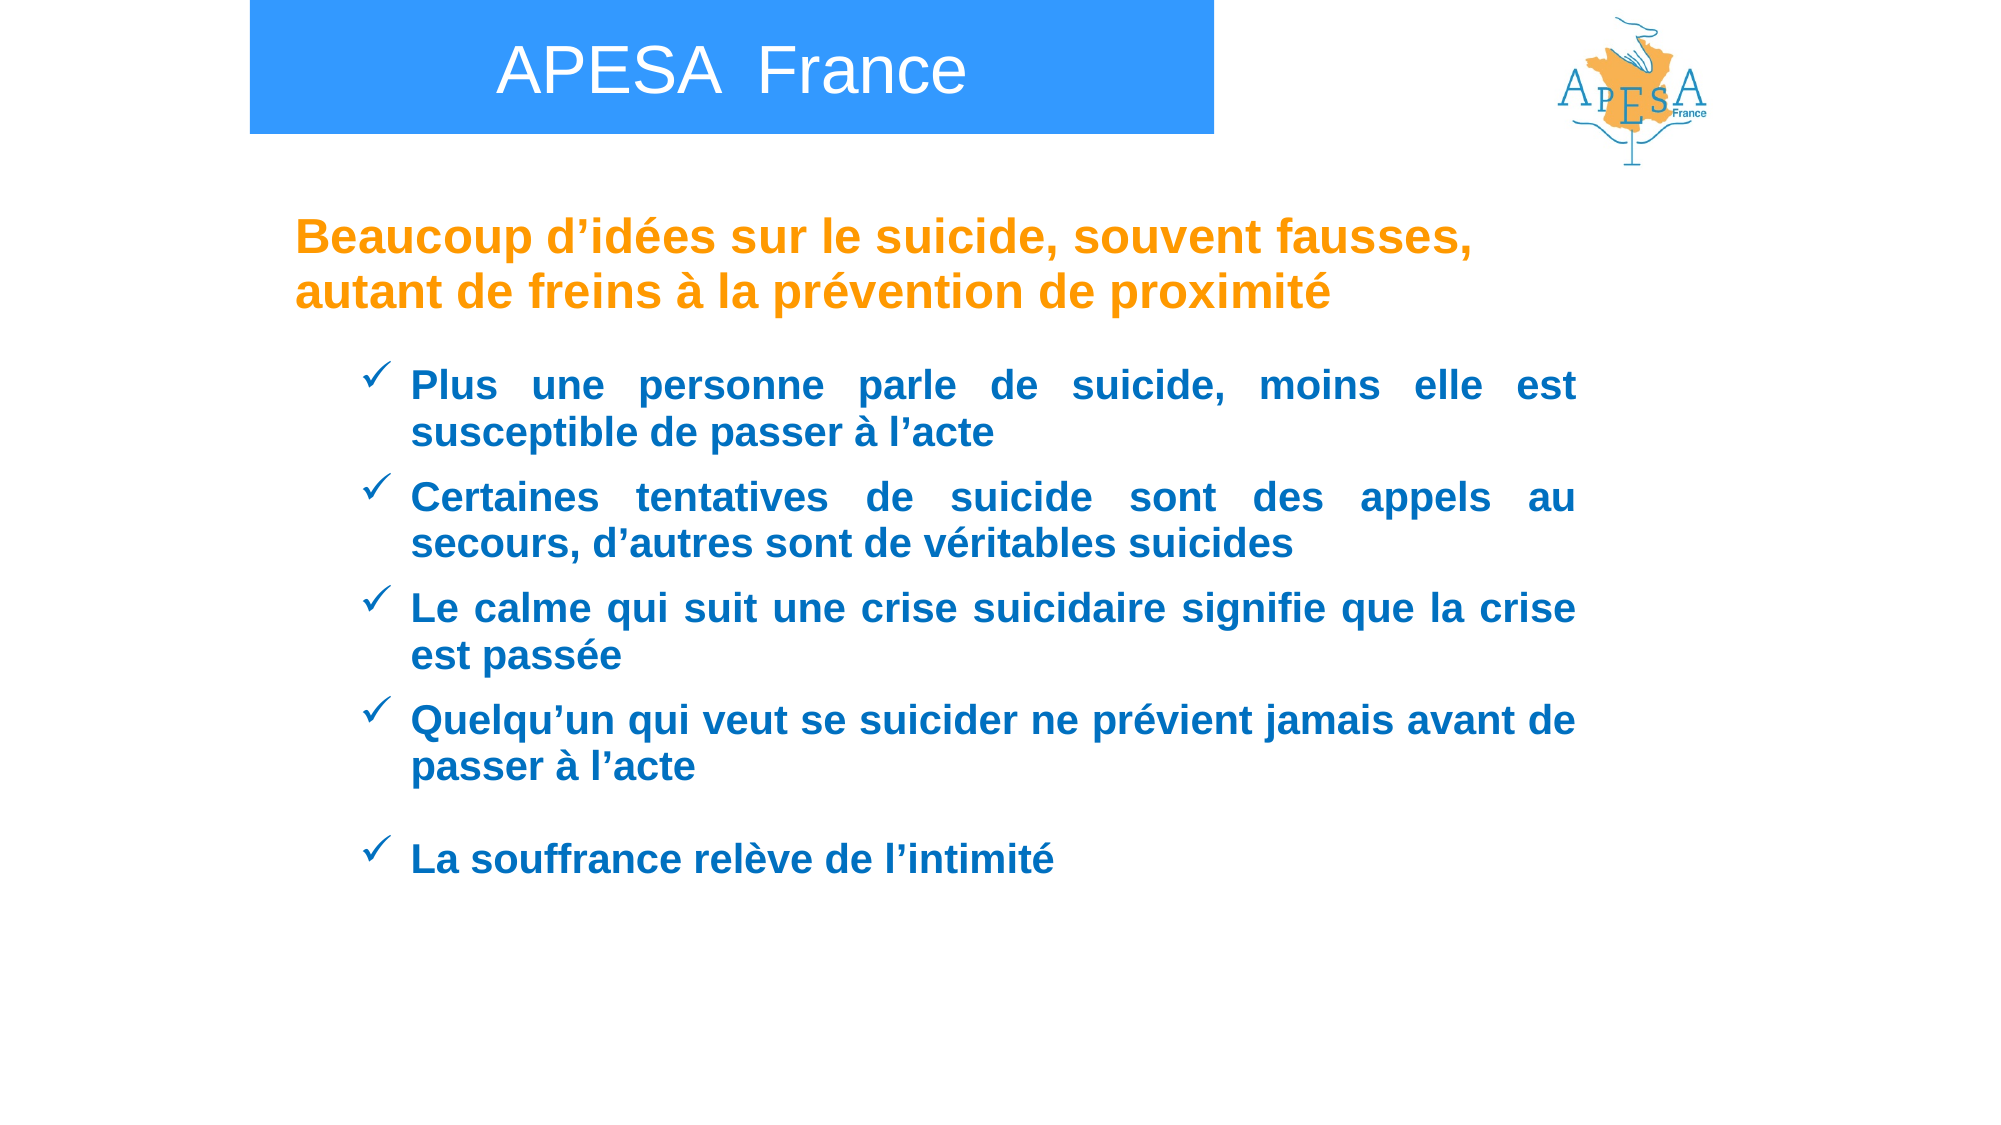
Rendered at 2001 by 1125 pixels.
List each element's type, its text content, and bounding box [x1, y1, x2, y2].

text_box Beaucoup d’idées sur le suicide, souvent fausses, autant de freins à la prévention de proximité [281, 200, 1526, 326]
text_box Plus une personne parle de suicide, moins elle est susceptible de passer à l’acte Certaines tentatives de suicide sont des appels au secours, d’autres sont de véritables suicides Le calme qui suit une crise suicidaire signifie que la crise est passée Quelqu’un qui veut se suicider ne prévient jamais avant de passer à l’acte La souffrance relève de l’intimité [346, 353, 1590, 890]
text_box APESA France [249, 0, 1215, 134]
picture [1514, 0, 1750, 183]
